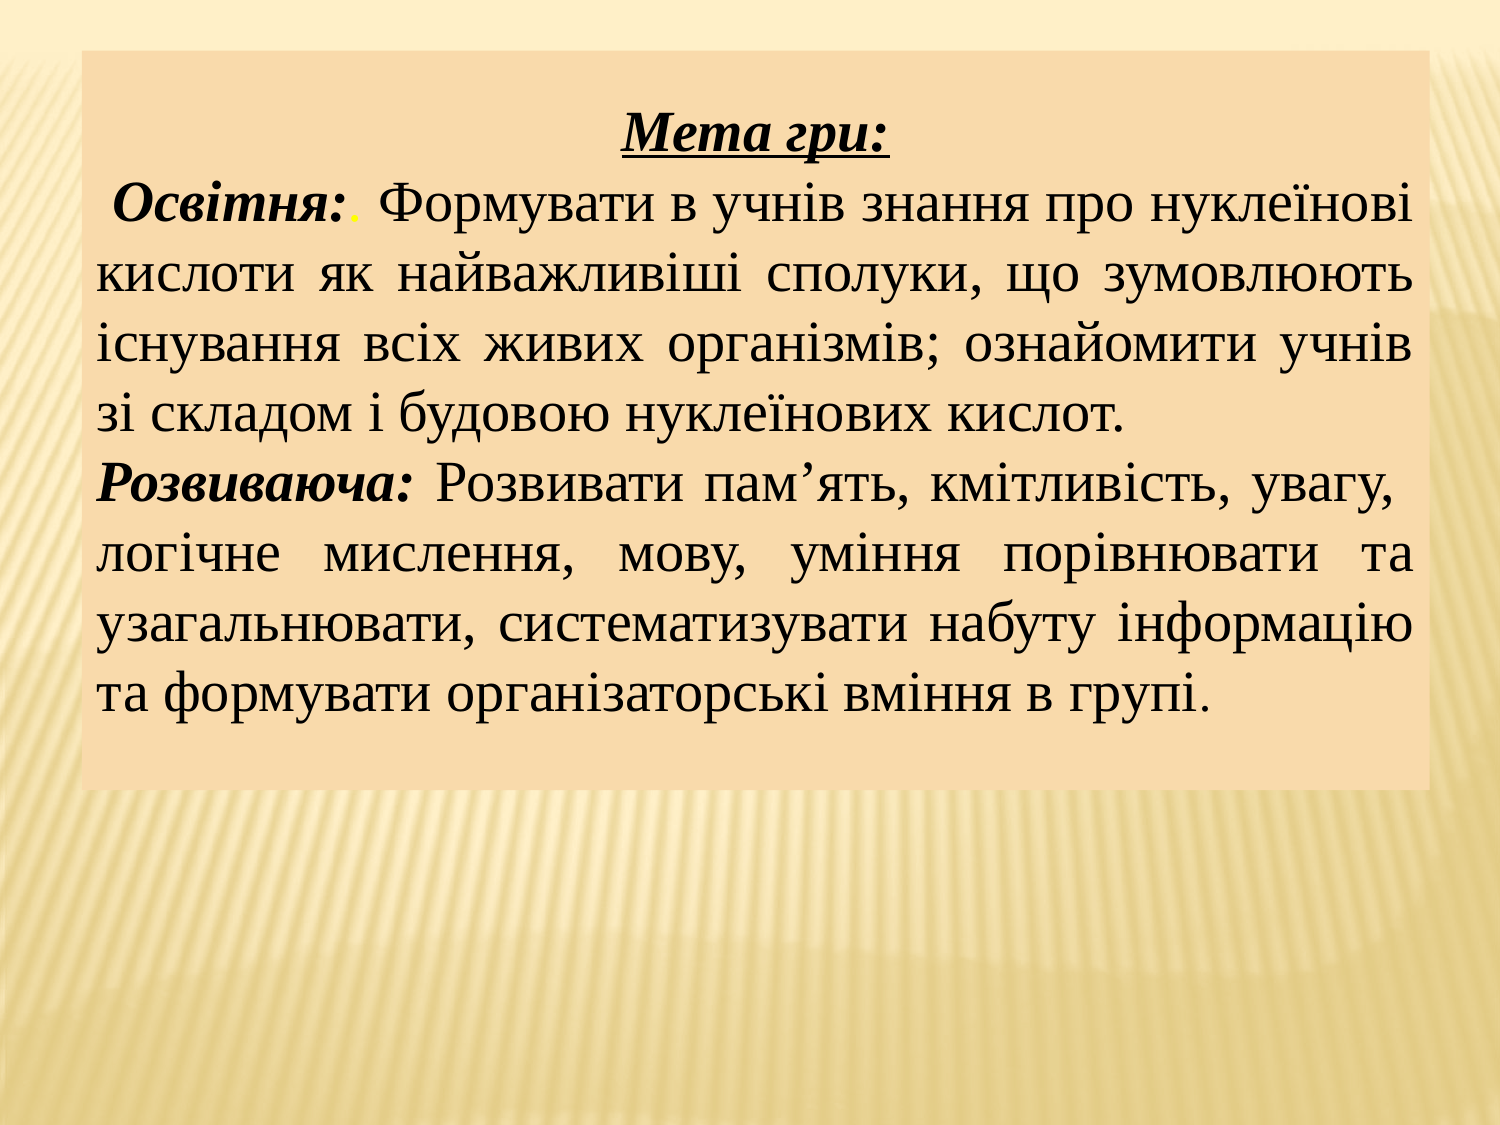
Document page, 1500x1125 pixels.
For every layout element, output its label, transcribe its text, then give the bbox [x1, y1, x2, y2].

text_box Мета гри: Освітня:. Формувати в учнів знання про нуклеїнові кислоти як найважливіші сполуки, що зумовлюють існування всіх живих організмів; ознайомити учнів зі складом і будовою нуклеїнових кислот. Розвиваюча: Розвивати пам’ять, кмітливість, увагу, логічне мислення, мову, уміння порівнювати та узагальнювати, систематизувати набуту інформацію та формувати організаторські вміння в групі. [81, 50, 1430, 791]
